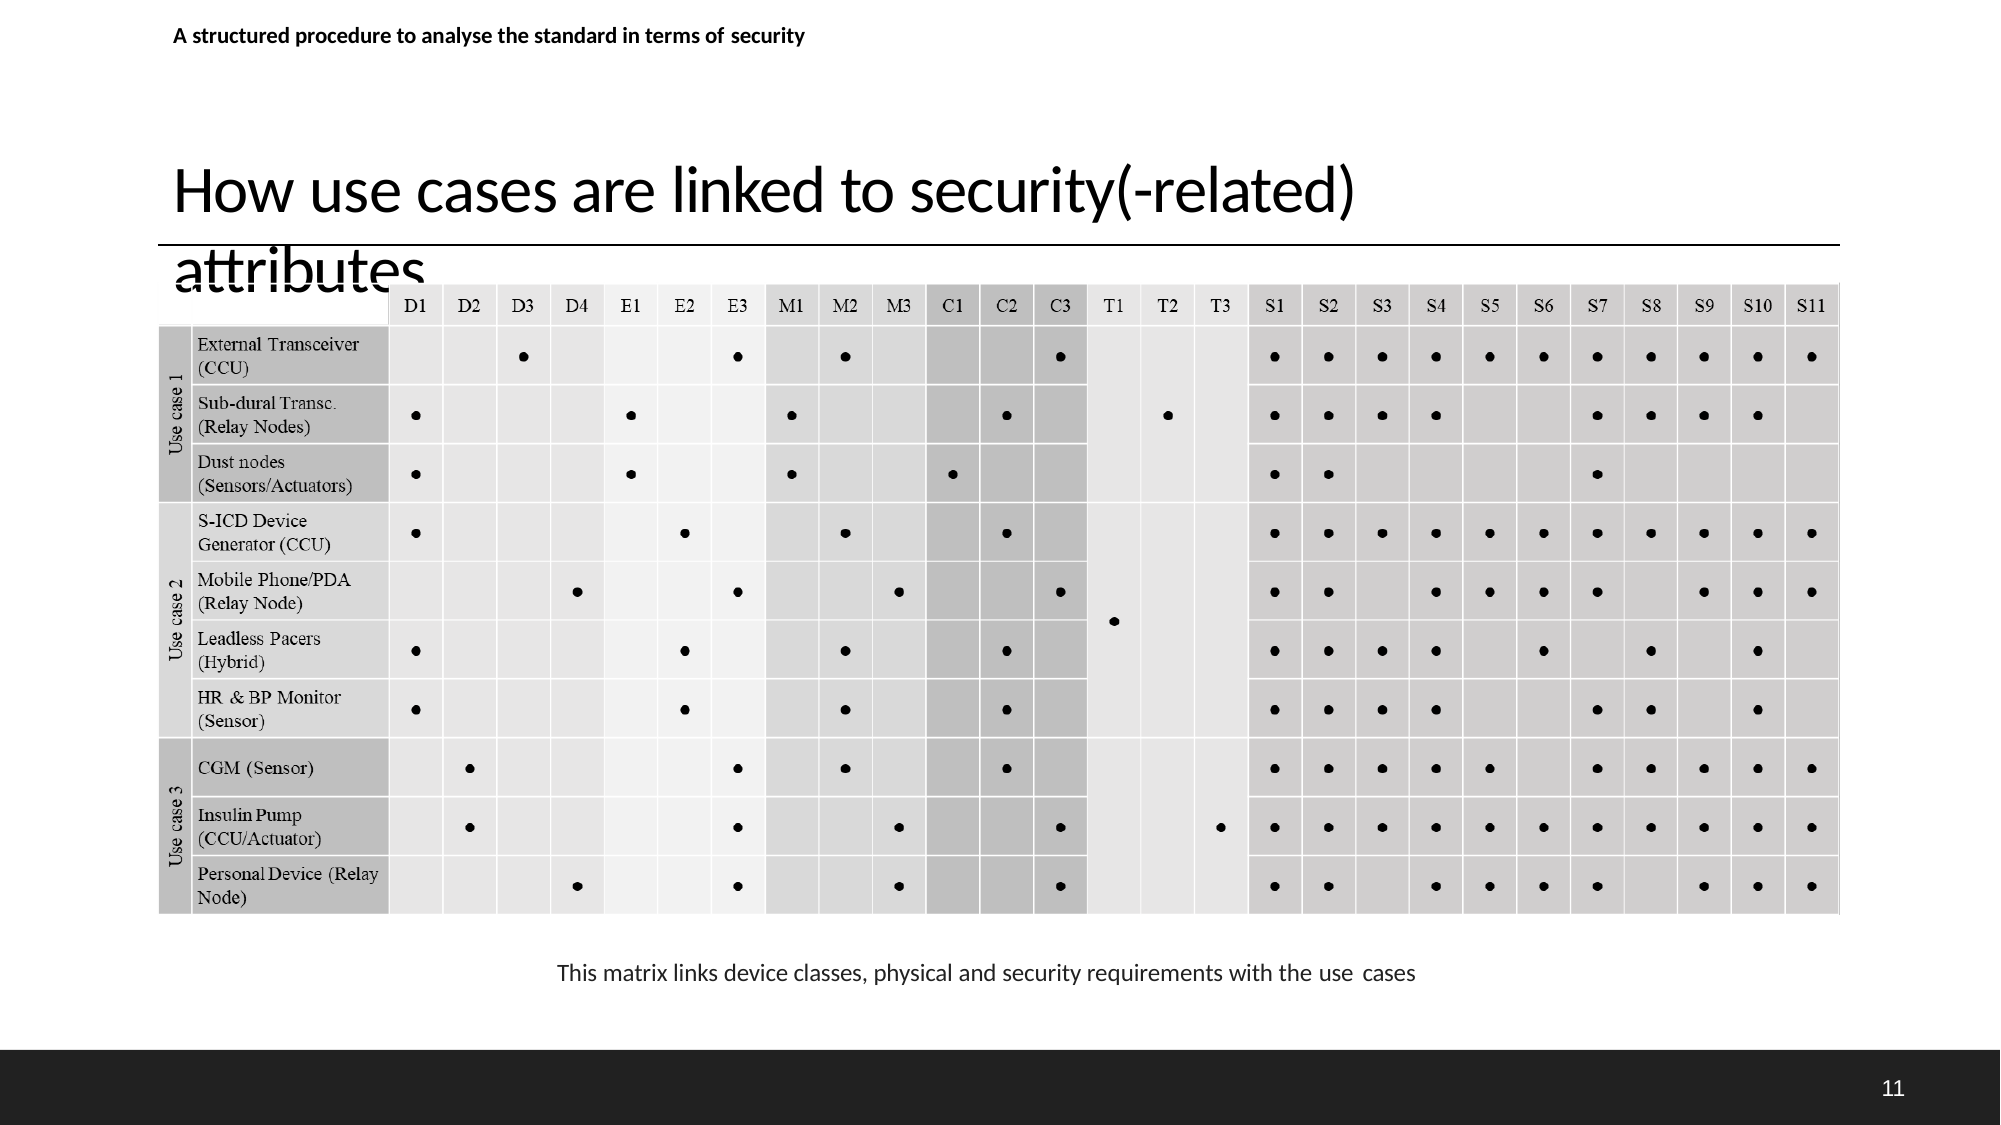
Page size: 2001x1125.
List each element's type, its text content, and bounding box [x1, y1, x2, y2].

text_box [157, 282, 1840, 920]
text_box This matrix links device classes, physical and security requirements with the use cases [554, 956, 1443, 987]
title How use cases are linked to security(-related) attributes [170, 145, 1624, 282]
slide_number 11 [1877, 1073, 1912, 1101]
text_box A structured procedure to analyse the standard in terms of security [170, 20, 813, 49]
